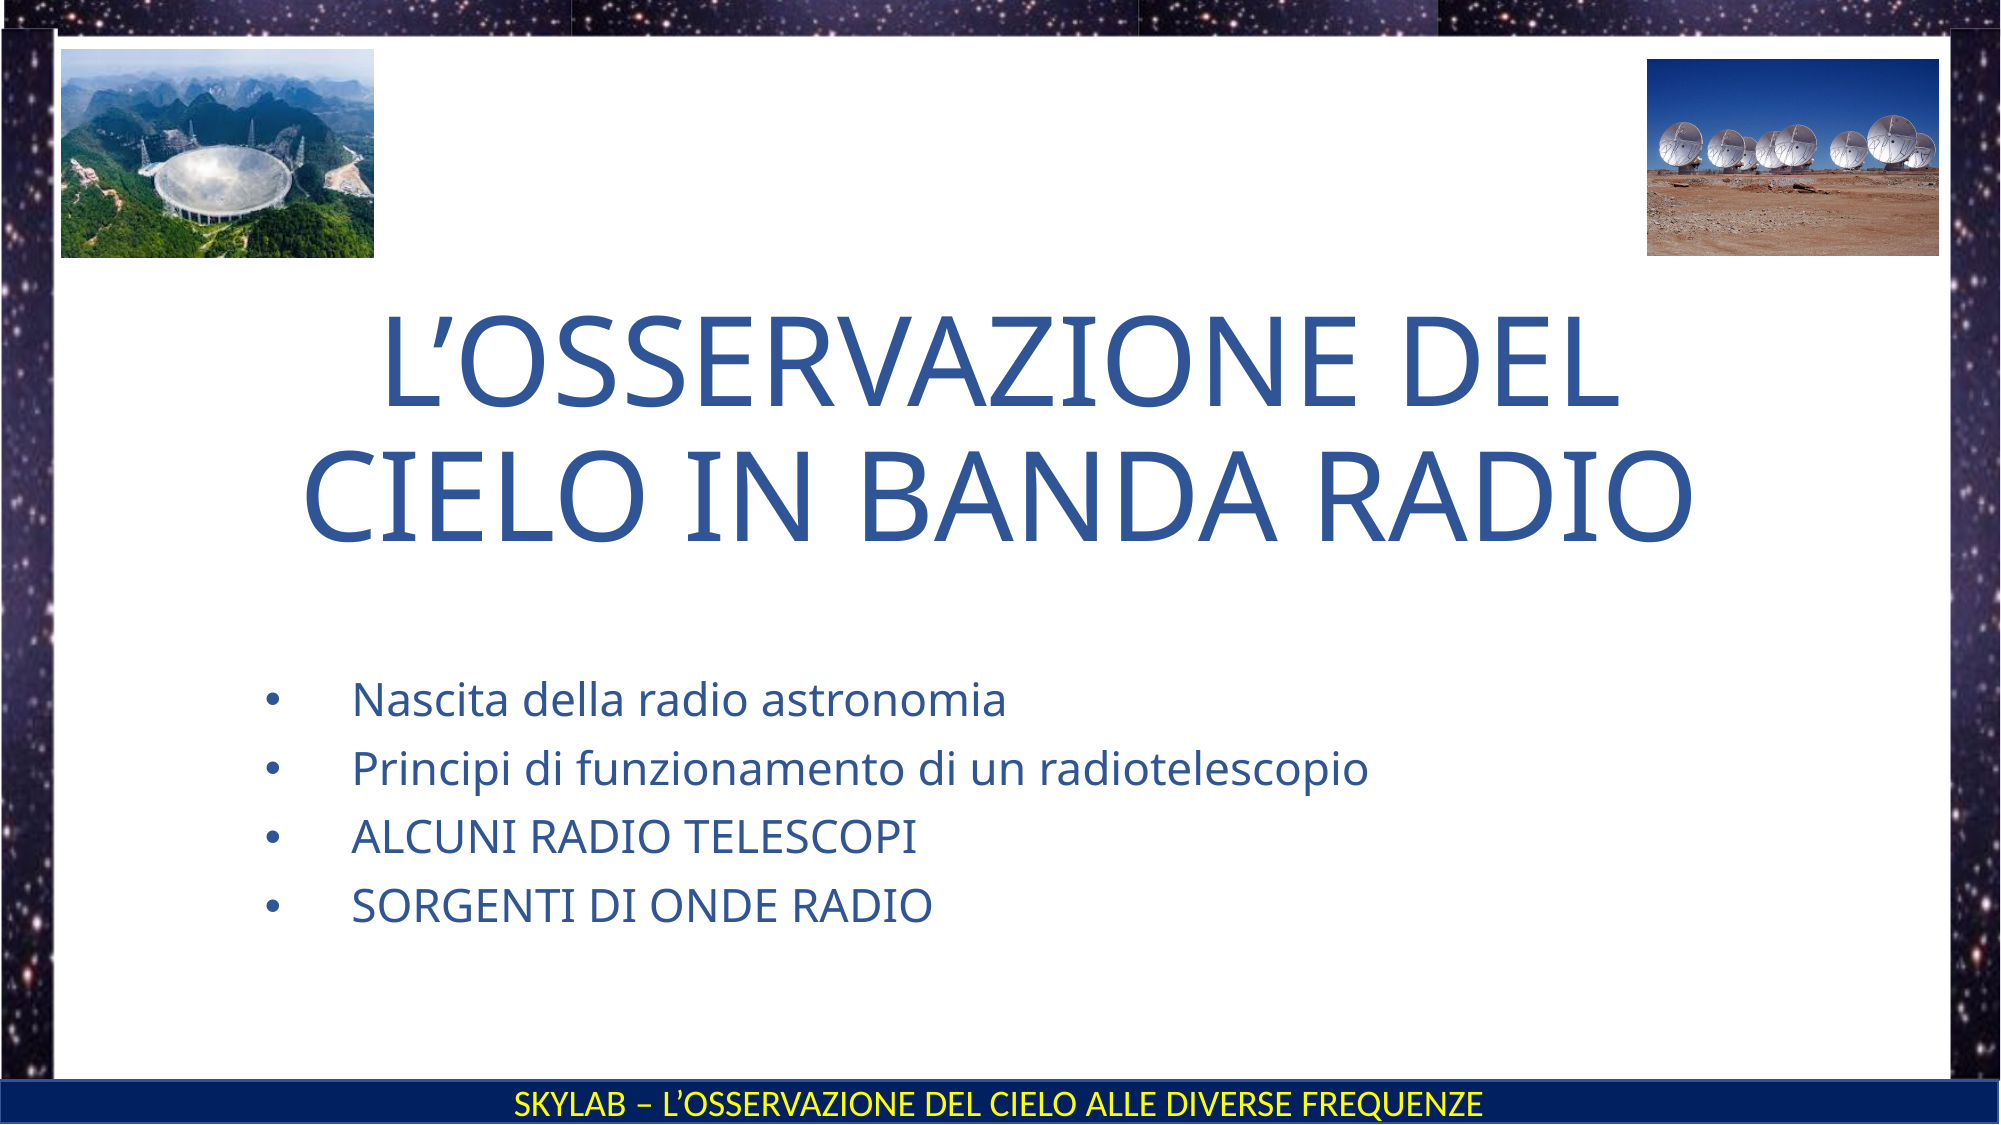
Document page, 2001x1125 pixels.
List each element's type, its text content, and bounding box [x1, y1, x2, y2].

picture [4, 0, 2001, 40]
picture [61, 49, 374, 258]
title L’OSSERVAZIONE DEL CIELO IN BANDA RADIO [249, 184, 1750, 576]
picture [2, 29, 57, 1079]
subtitle Nascita della radio astronomia Principi di funzionamento di un radiotelescopio ALCUNI RADIO TELESCOPI SORGENTI DI ONDE RADIO [249, 669, 1750, 941]
picture [1647, 59, 1939, 256]
picture [1951, 29, 2001, 1080]
